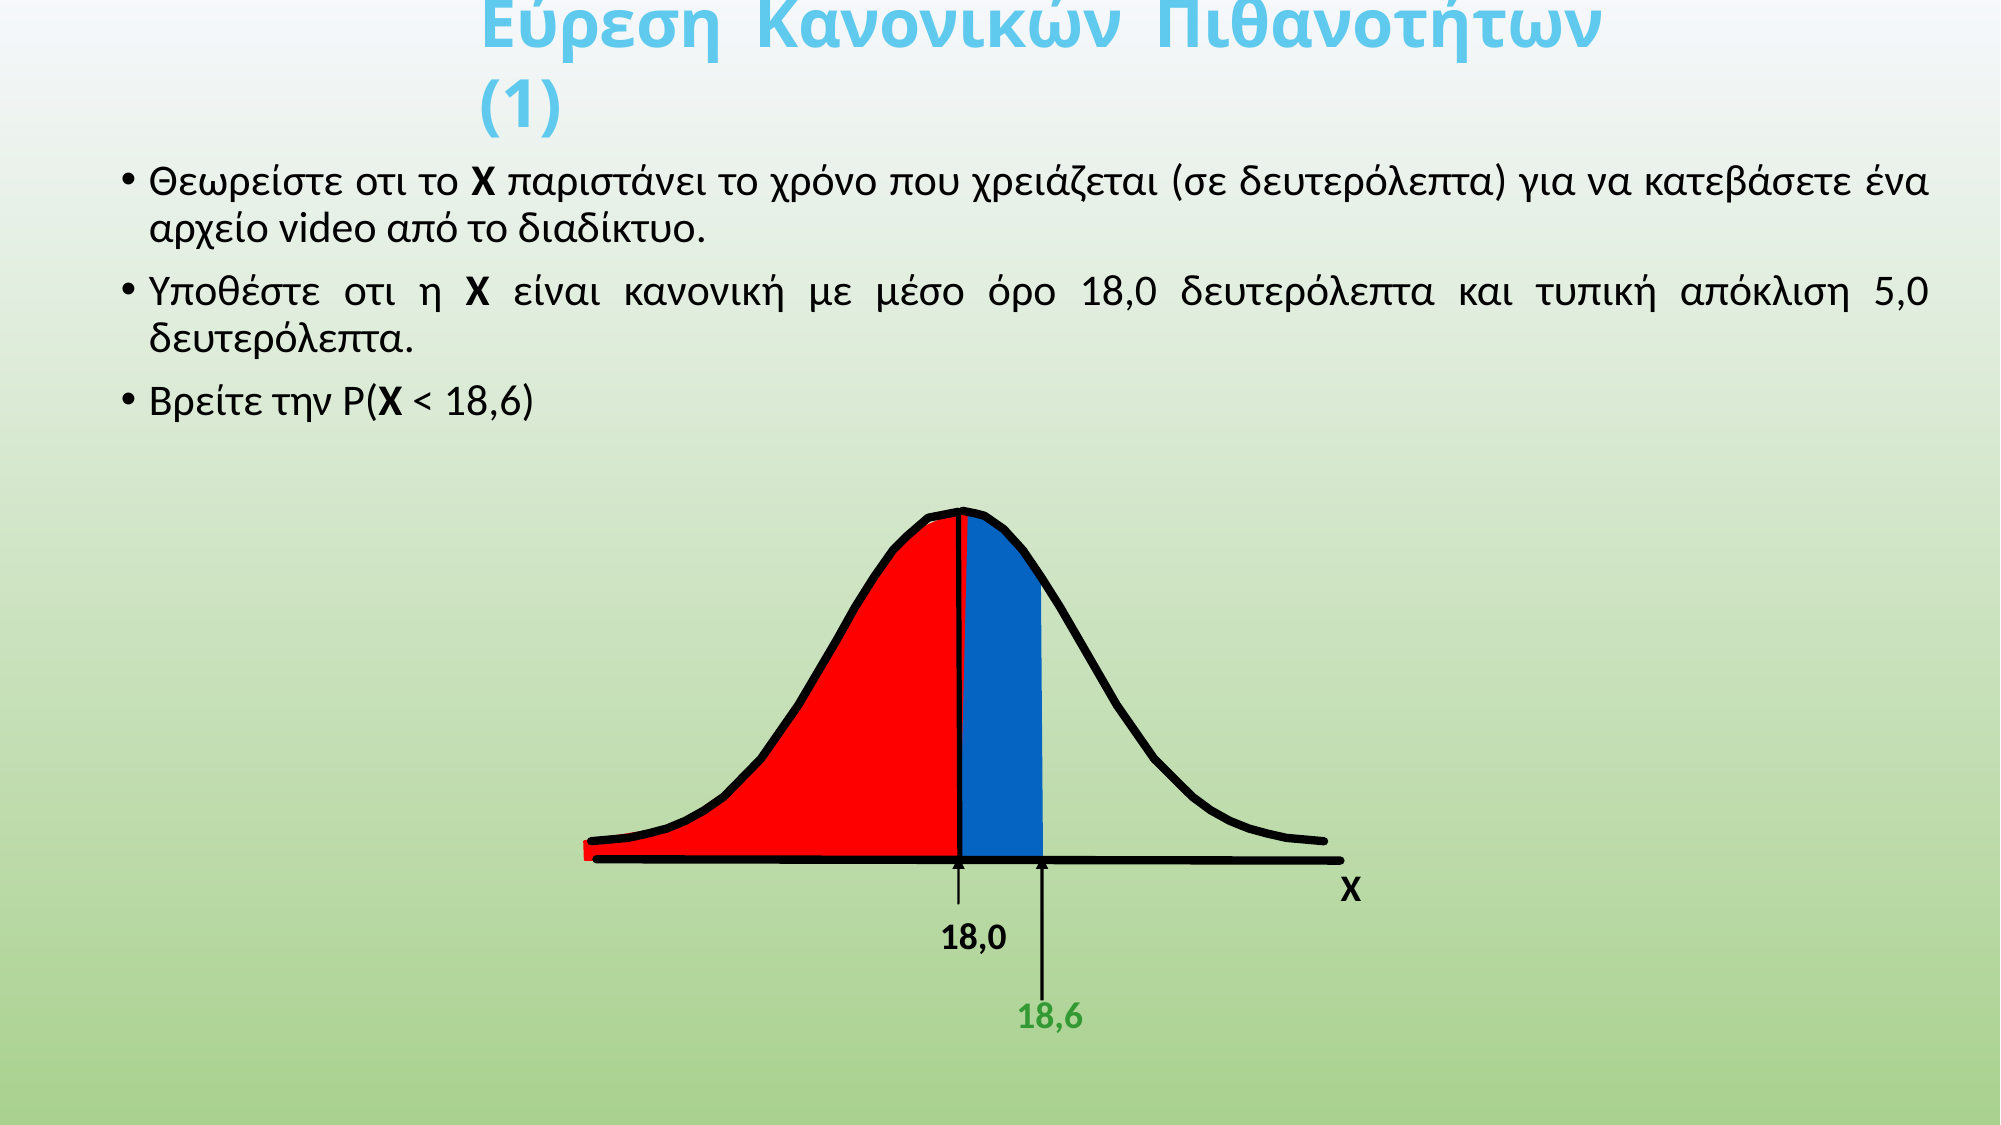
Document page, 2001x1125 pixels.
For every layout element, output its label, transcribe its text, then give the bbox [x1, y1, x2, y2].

title Εύρεση Κανονικών Πιθανοτήτων (1) [477, 0, 1605, 149]
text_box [584, 491, 1410, 1061]
list Θεωρείστε οτι το X παριστάνει το χρόνο που χρειάζεται (σε δευτερόλεπτα) για να κατεβάσετε ένα αρχείο video από το διαδίκτυο. Υποθέστε οτι η X είναι κανονική με μέσο όρο 18,0 δευτερόλεπτα και τυπική απόκλιση 5,0 δευτερόλεπτα. Βρείτε την P(X < 18,6) [105, 149, 1945, 588]
